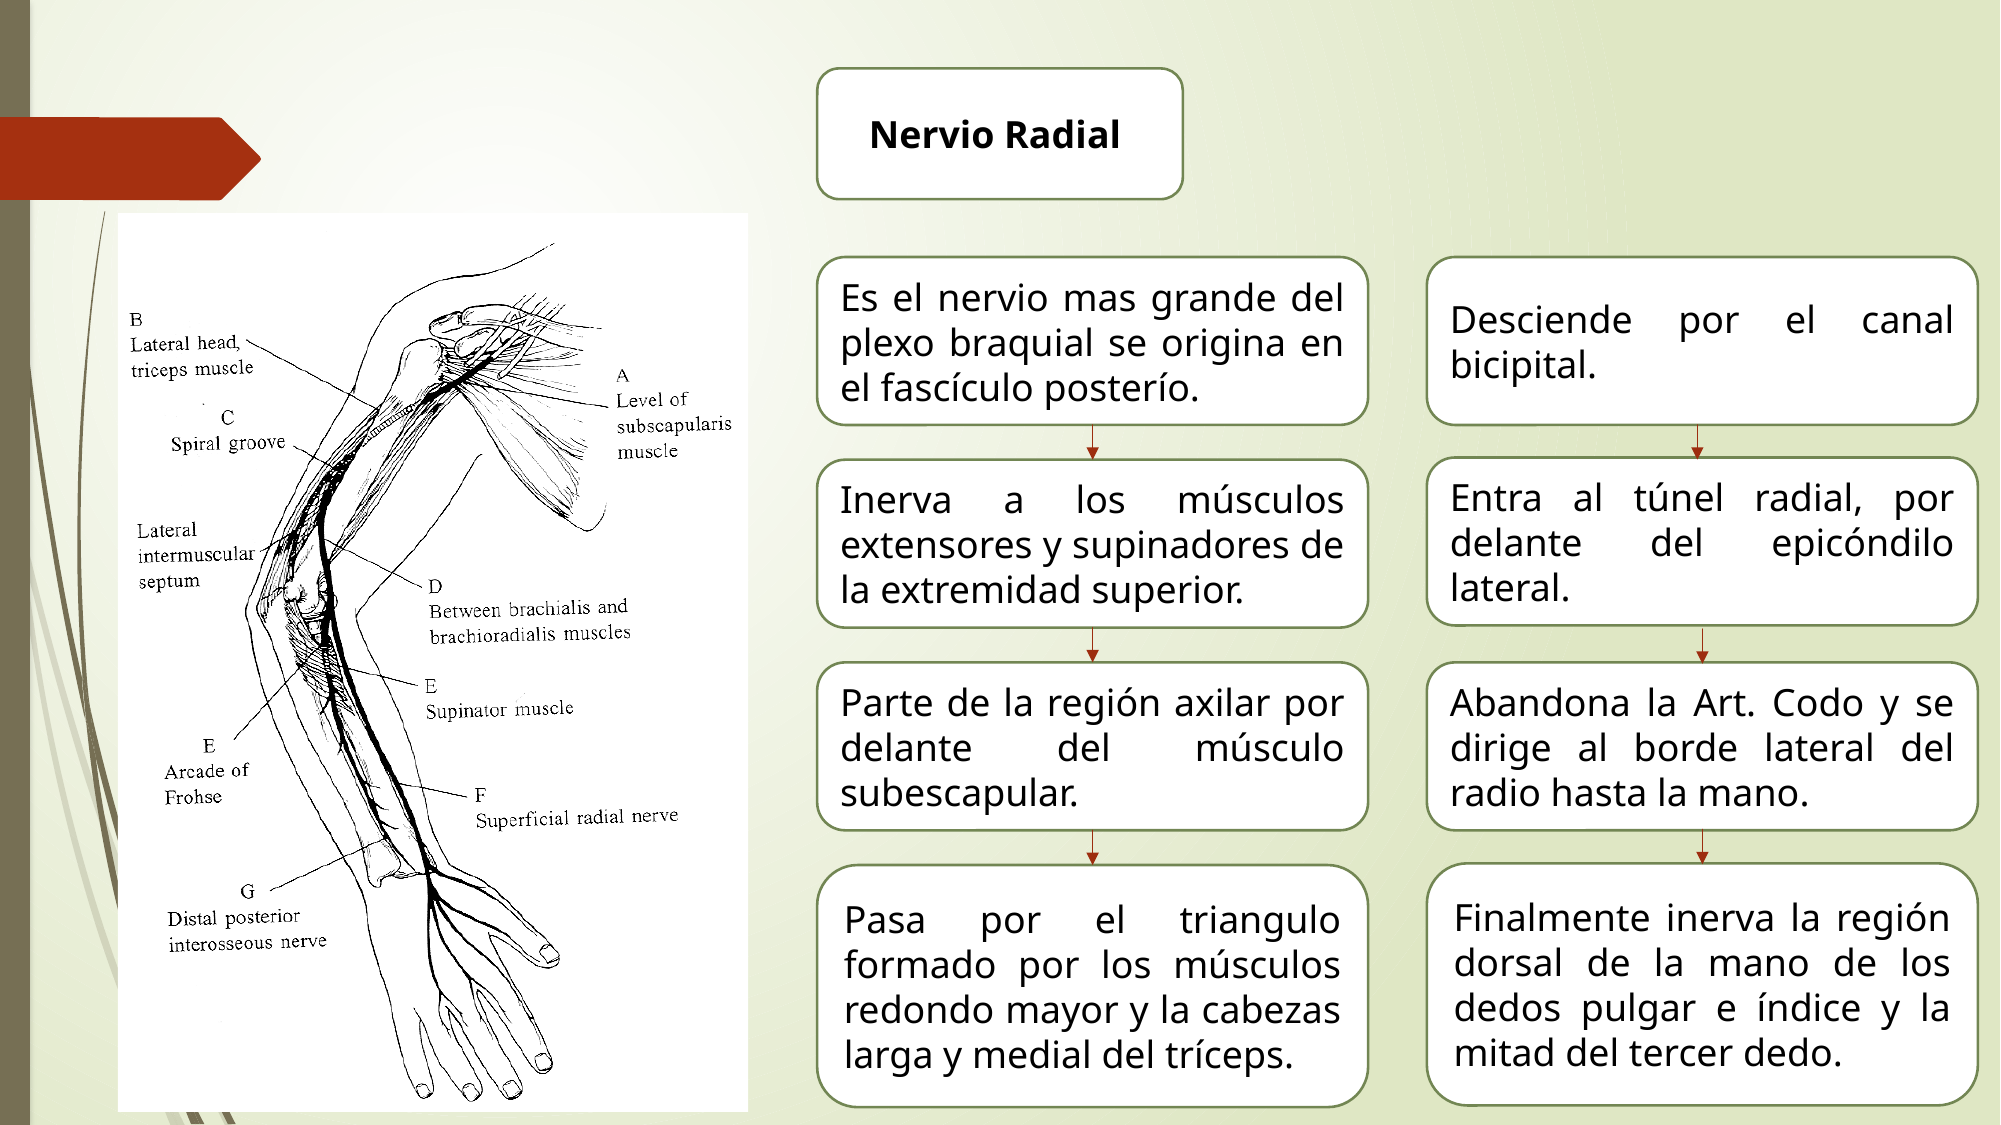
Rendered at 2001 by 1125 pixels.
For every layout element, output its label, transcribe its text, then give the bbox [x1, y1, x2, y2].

text_box Finalmente inerva la región dorsal de la mano de los dedos pulgar e índice y la mitad del tercer dedo. [1425, 862, 1980, 1107]
text_box Parte de la región axilar por delante del músculo subescapular. [815, 661, 1370, 832]
text_box Es el nervio mas grande del plexo braquial se origina en el fascículo posterío. [815, 255, 1370, 427]
text_box Entra al túnel radial, por delante del epicóndilo lateral. [1425, 456, 1980, 627]
text_box Desciende por el canal bicipital. [1425, 255, 1980, 427]
text_box Inerva a los músculos extensores y supinadores de la extremidad superior. [815, 458, 1370, 629]
text_box Abandona la Art. Codo y se dirige al borde lateral del radio hasta la mano. [1425, 661, 1980, 832]
text_box Nervio Radial [815, 67, 1185, 201]
picture [117, 213, 749, 1112]
text_box Pasa por el triangulo formado por los músculos redondo mayor y la cabezas larga y medial del tríceps. [815, 863, 1370, 1109]
